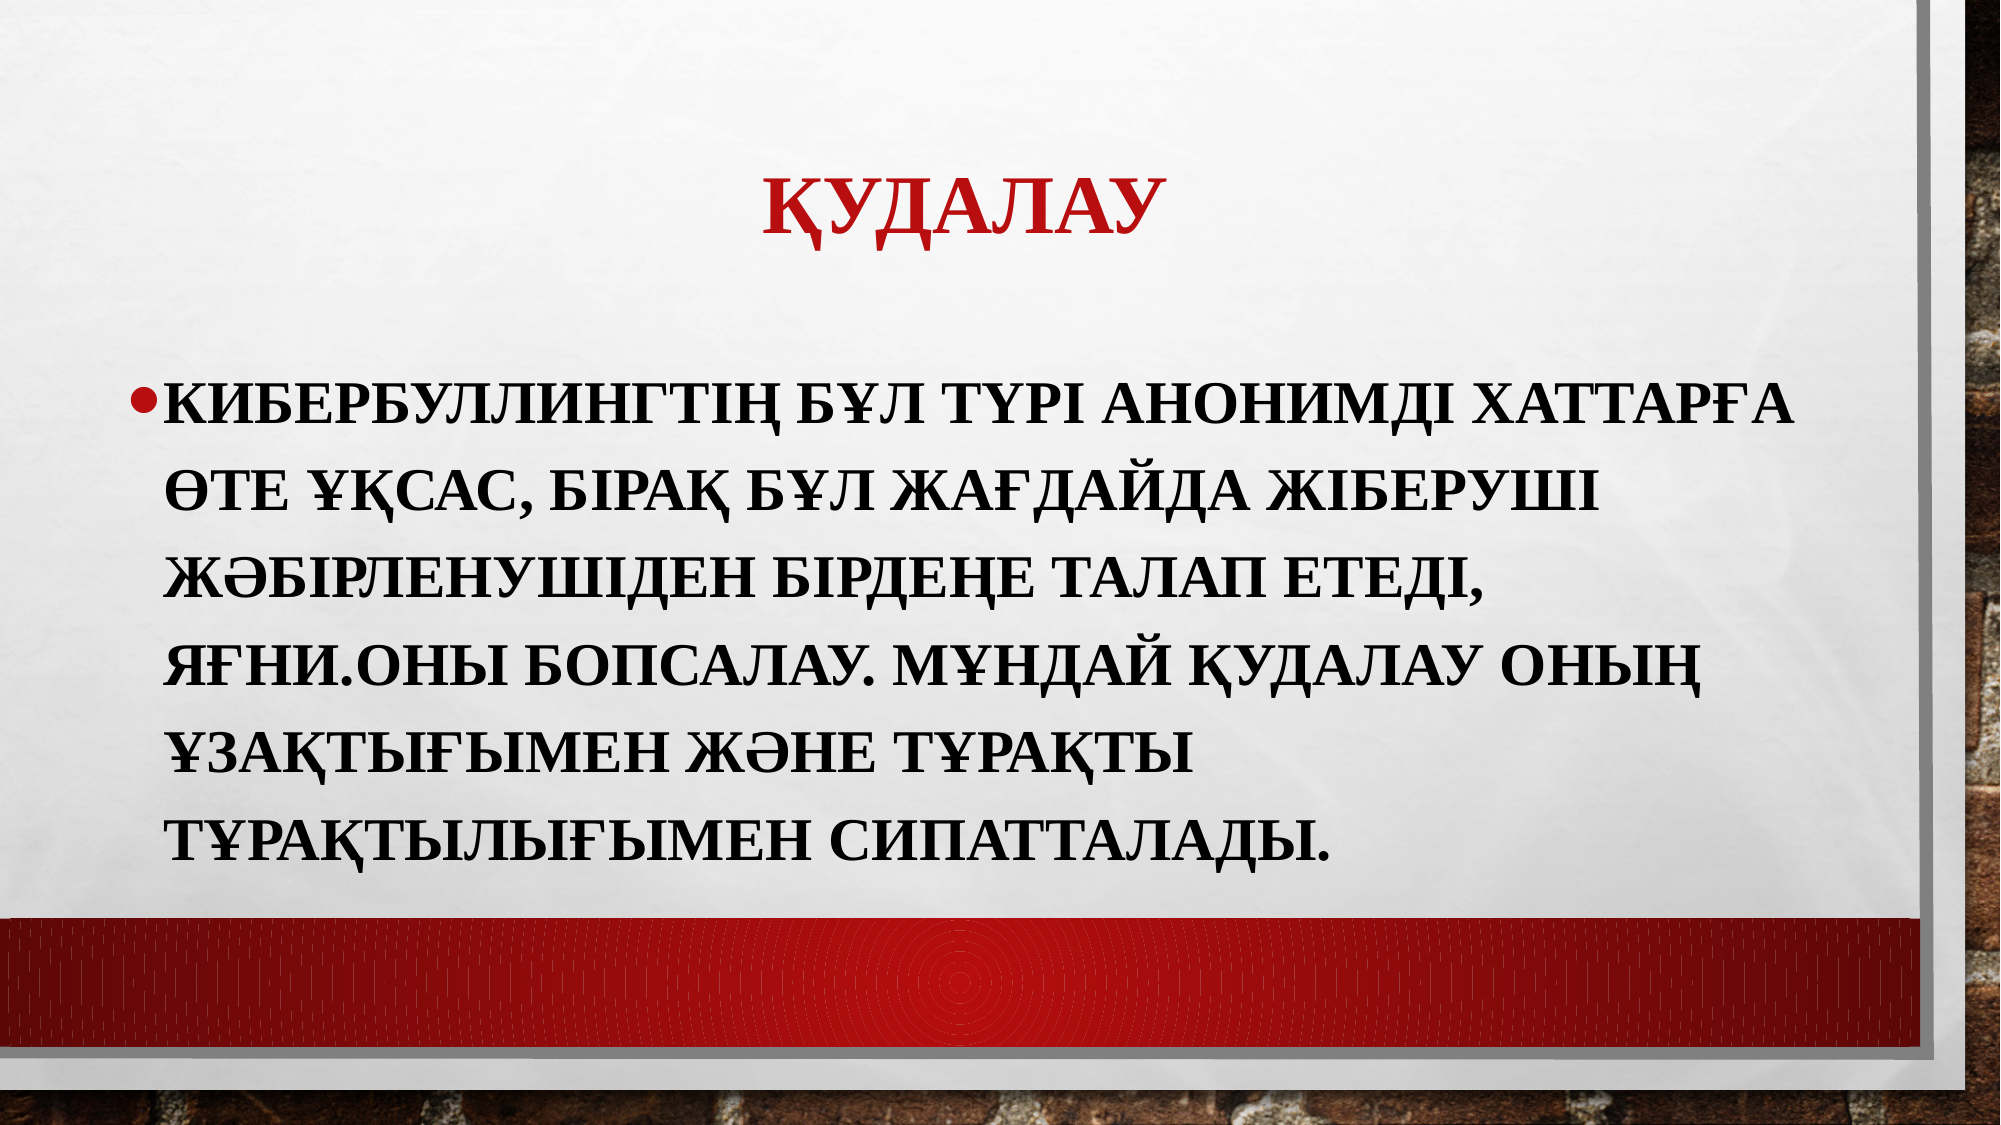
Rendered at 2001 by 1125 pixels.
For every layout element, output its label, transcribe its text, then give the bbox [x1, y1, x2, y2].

picture [0, 0, 2000, 1125]
list Кибербуллингтің бұл түрі анонимді хаттарға өте ұқсас, бірақ бұл жағдайда жіберуші жәбірленушіден бірдеңе талап етеді, яғни.оны бопсалау. Мұндай қудалау оның ұзақтығымен және тұрақты тұрақтылығымен сипатталады. [112, 338, 1818, 882]
title ҚУДАЛАУ [112, 112, 1818, 302]
